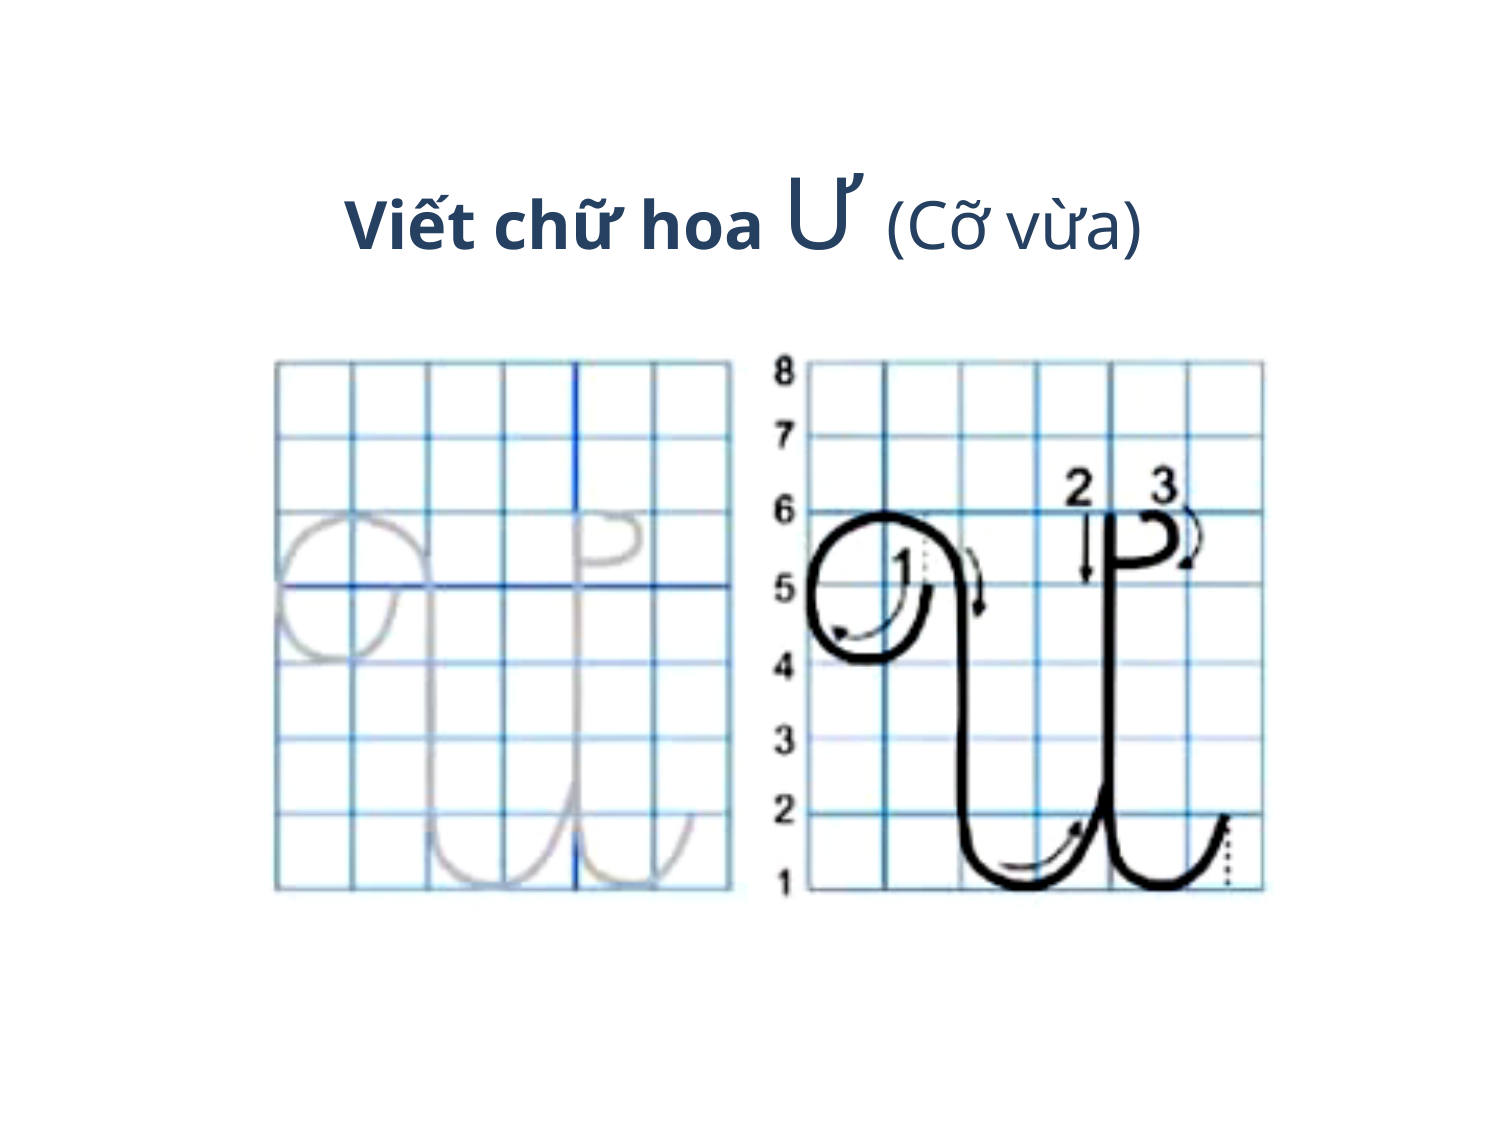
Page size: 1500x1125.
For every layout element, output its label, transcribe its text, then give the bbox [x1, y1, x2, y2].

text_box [245, 330, 1288, 909]
text_box Viết chữ hoa Ư (Cỡ vừa) [156, 79, 1331, 280]
